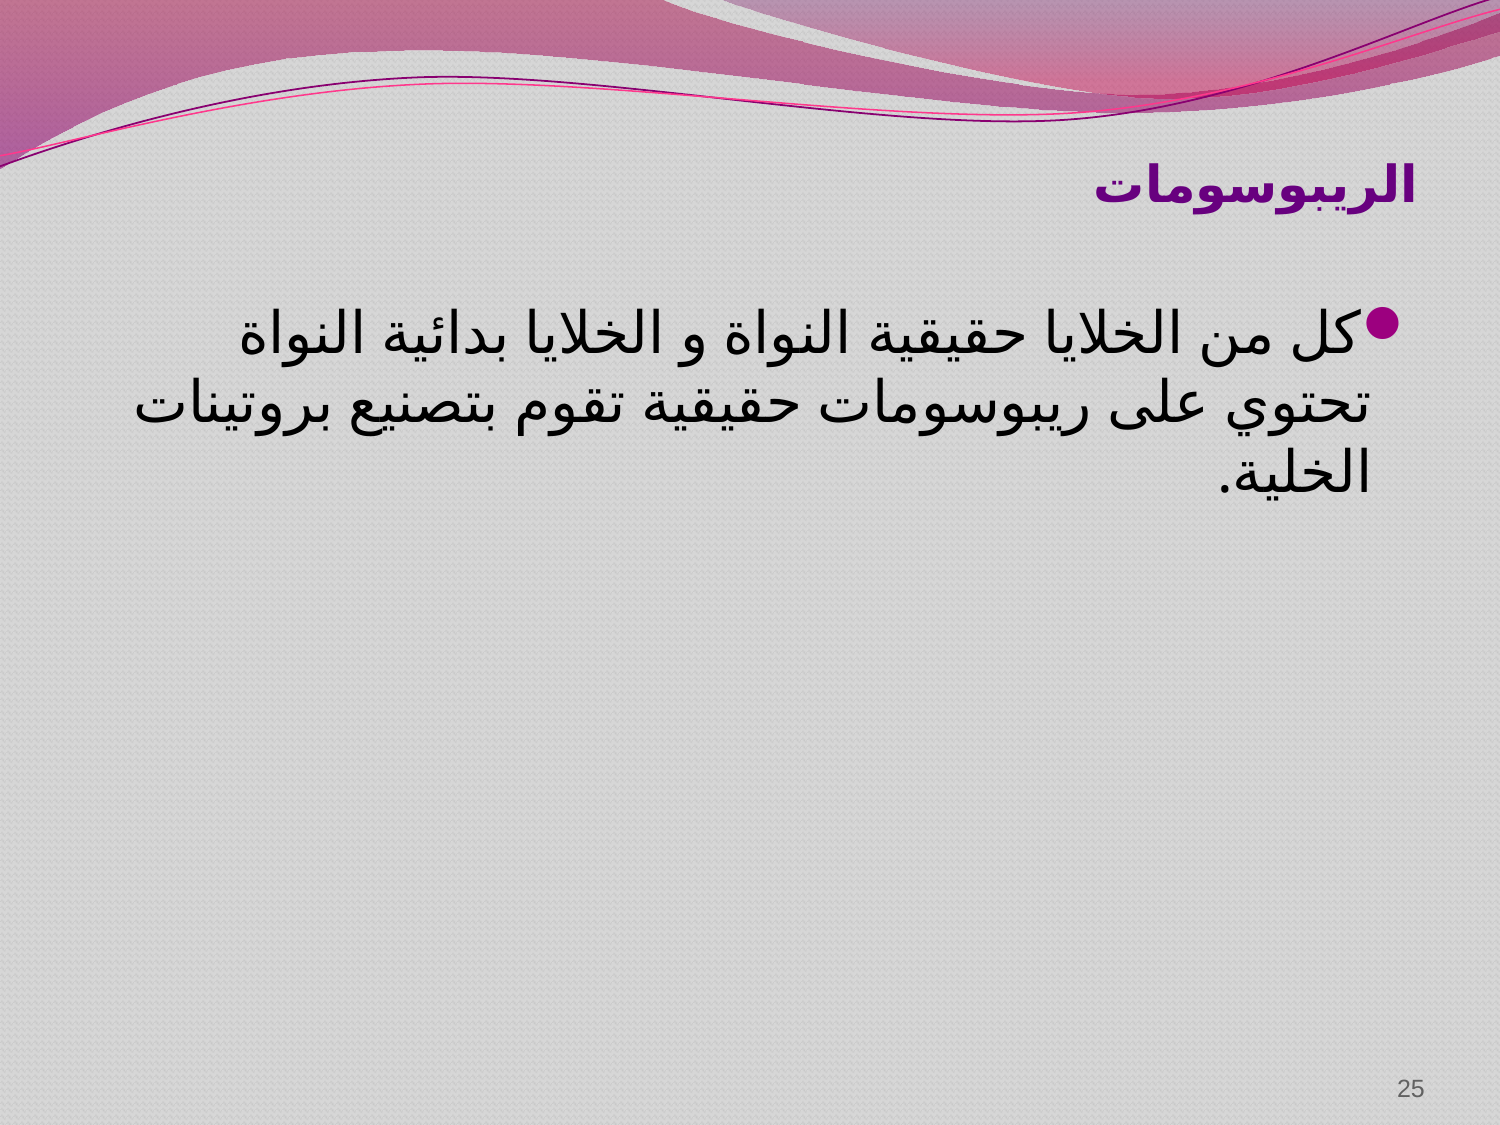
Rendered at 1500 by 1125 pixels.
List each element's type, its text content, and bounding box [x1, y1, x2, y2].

slide_number 25 [1299, 1042, 1425, 1103]
list كل من الخلايا حقيقية النواة و الخلايا بدائية النواة تحتوي على ريبوسومات حقيقية تقوم بتصنيع بروتينات الخلية. [82, 287, 1432, 926]
title الريبوسومات [82, 82, 1432, 275]
